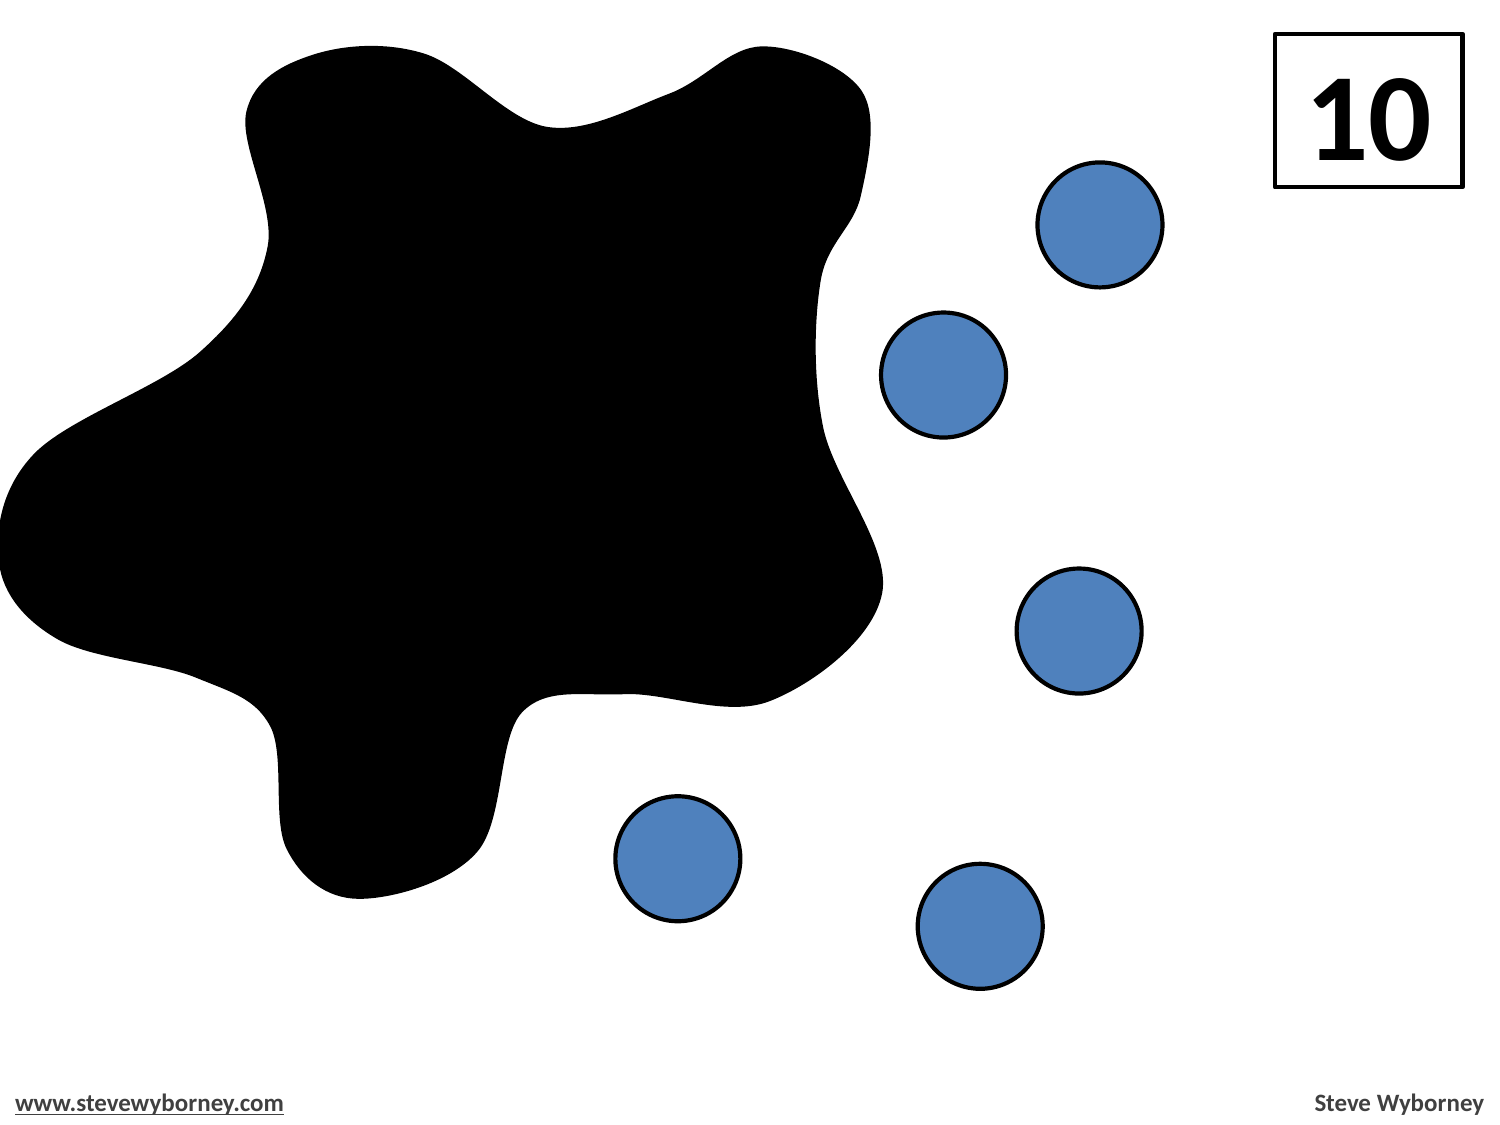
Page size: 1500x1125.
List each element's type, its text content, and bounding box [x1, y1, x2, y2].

text_box [613, 794, 743, 924]
text_box [915, 861, 1045, 991]
text_box www.stevewyborney.com [0, 1079, 305, 1125]
text_box 10 [1273, 32, 1465, 189]
text_box [0, 45, 884, 899]
text_box [1014, 566, 1144, 696]
text_box [1035, 160, 1165, 290]
text_box Steve Wyborney [1299, 1079, 1499, 1125]
text_box [878, 310, 1009, 440]
